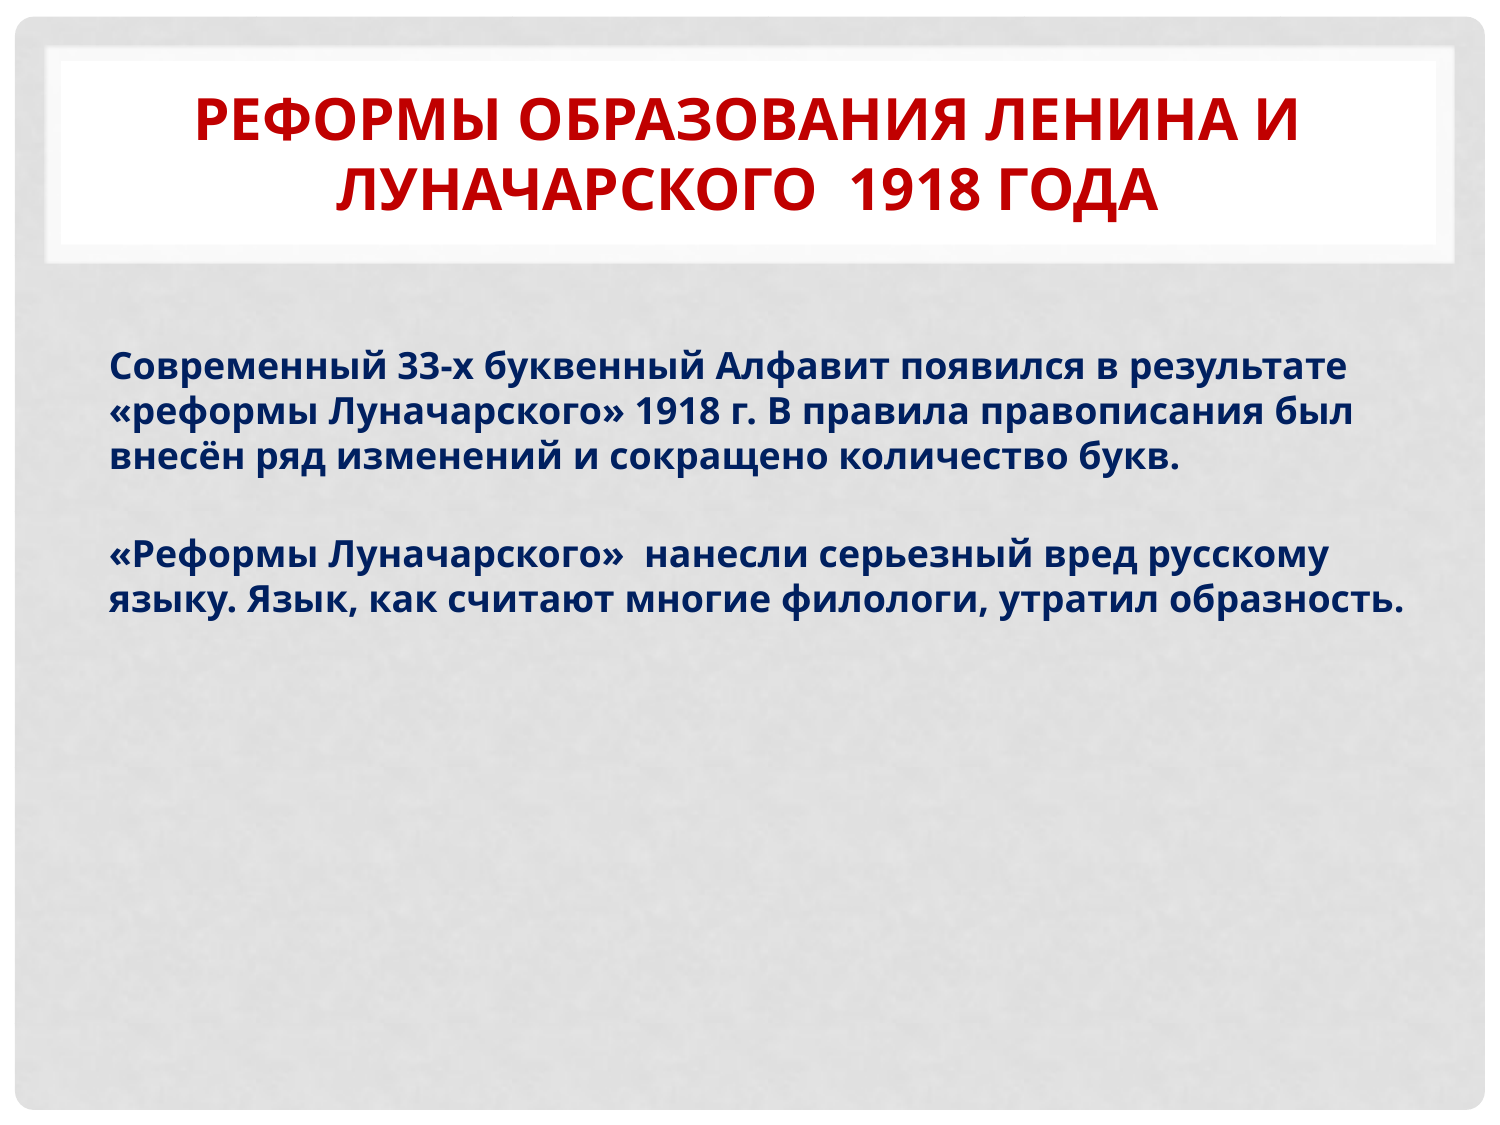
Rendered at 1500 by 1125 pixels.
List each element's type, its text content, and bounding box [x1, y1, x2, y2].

title Реформы Образования Ленина и Луначарского 1918 года [69, 66, 1425, 238]
list Современный 33-х буквенный Алфавит появился в результате «реформы Луначарского» 1918 г. В правила правописания был внесён ряд изменений и сокращено количество букв. «Реформы Луначарского» нанесли серьезный вред русскому языку. Язык, как считают многие филологи, утратил образность. [75, 287, 1425, 1005]
